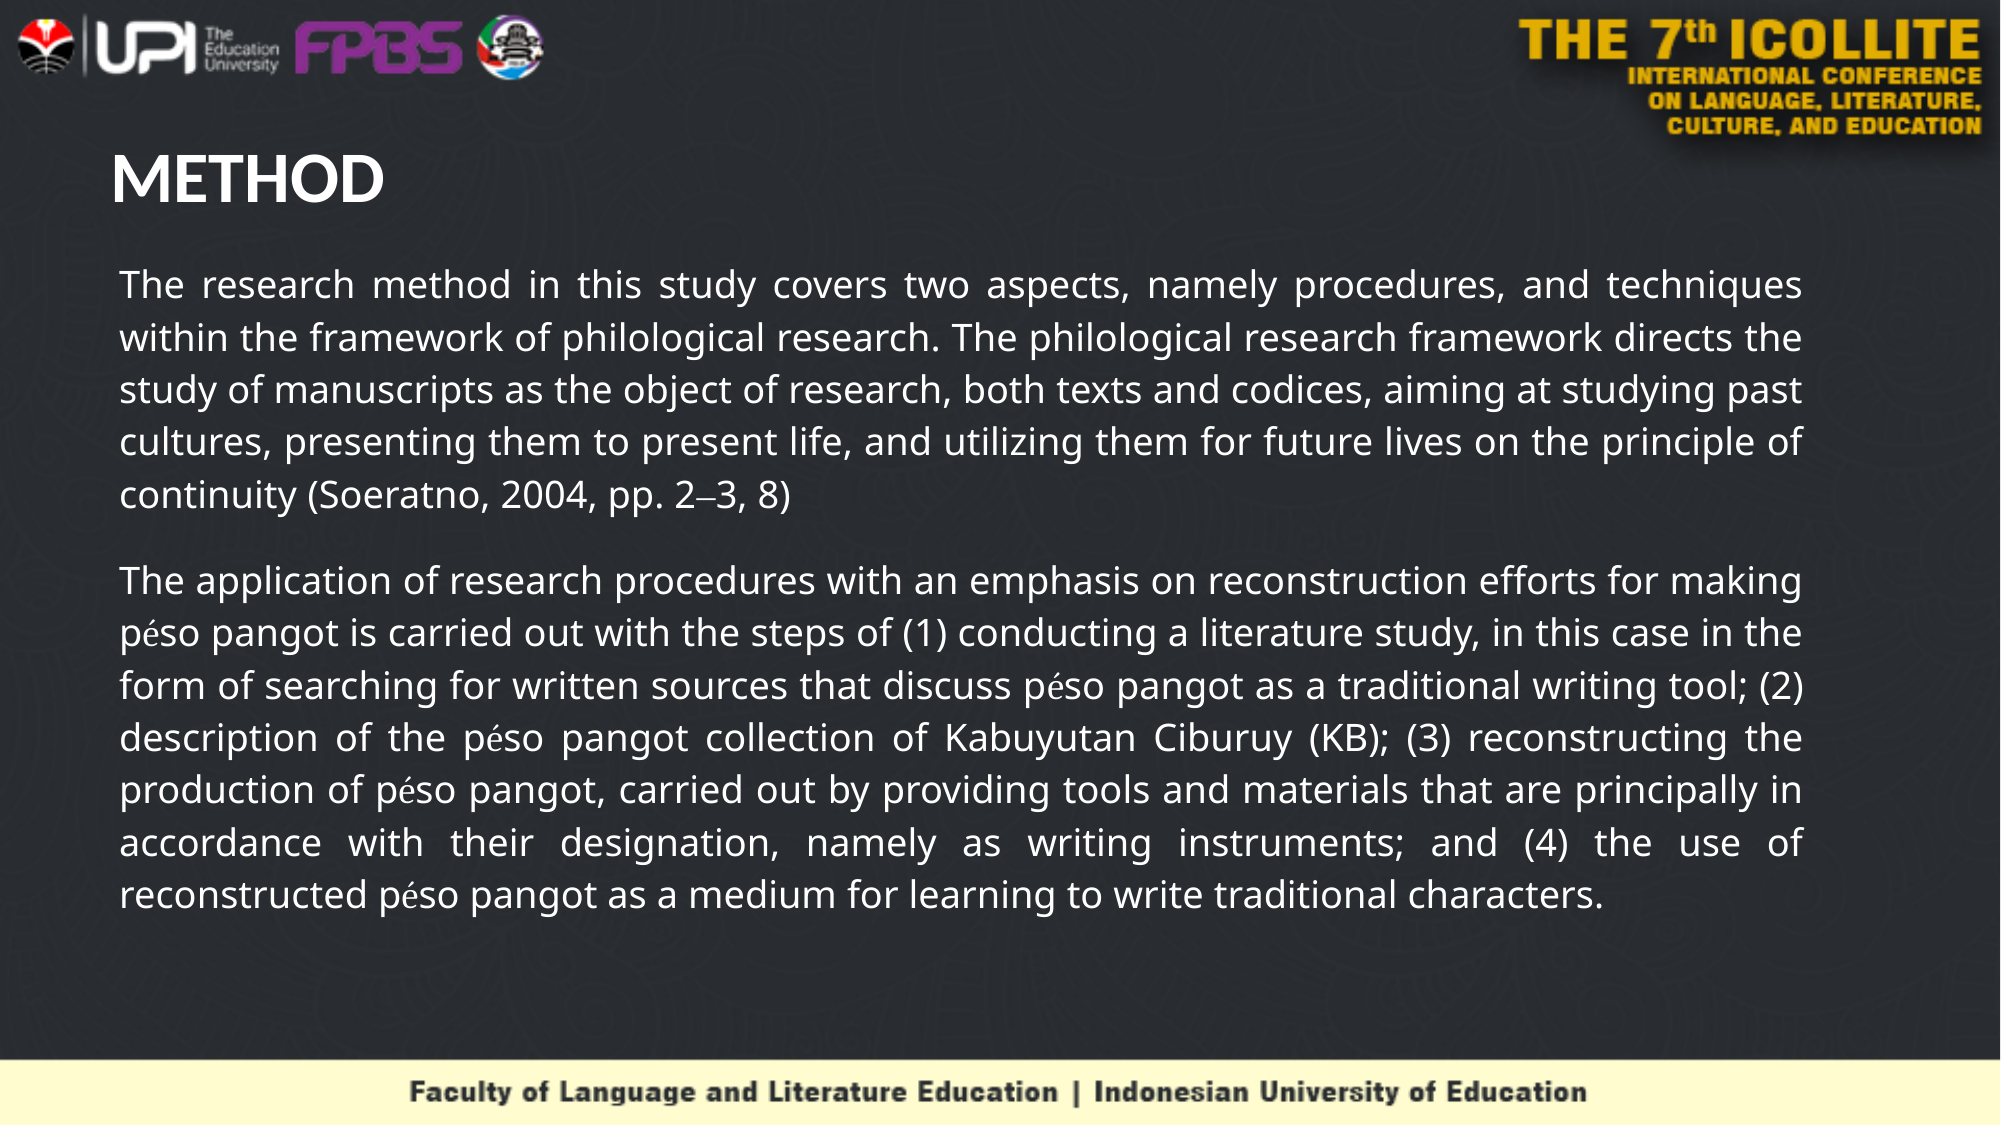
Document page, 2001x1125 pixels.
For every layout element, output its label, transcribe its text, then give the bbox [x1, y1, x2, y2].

title METHOD [95, 131, 1821, 226]
list The research method in this study covers two aspects, namely procedures, and techniques within the framework of philological research. The philological research framework directs the study of manuscripts as the object of research, both texts and codices, aiming at studying past cultures, presenting them to present life, and utilizing them for future lives on the principle of continuity (Soeratno, 2004, pp. 2–3, 8) The application of research procedures with an emphasis on reconstruction efforts for making péso pangot is carried out with the steps of (1) conducting a literature study, in this case in the form of searching for written sources that discuss péso pangot as a traditional writing tool; (2) description of the péso pangot collection of Kabuyutan Ciburuy (KB); (3) reconstructing the production of péso pangot, carried out by providing tools and materials that are principally in accordance with their designation, namely as writing instruments; and (4) the use of reconstructed péso pangot as a medium for learning to write traditional characters. [67, 246, 1821, 961]
picture [0, 0, 2001, 1125]
